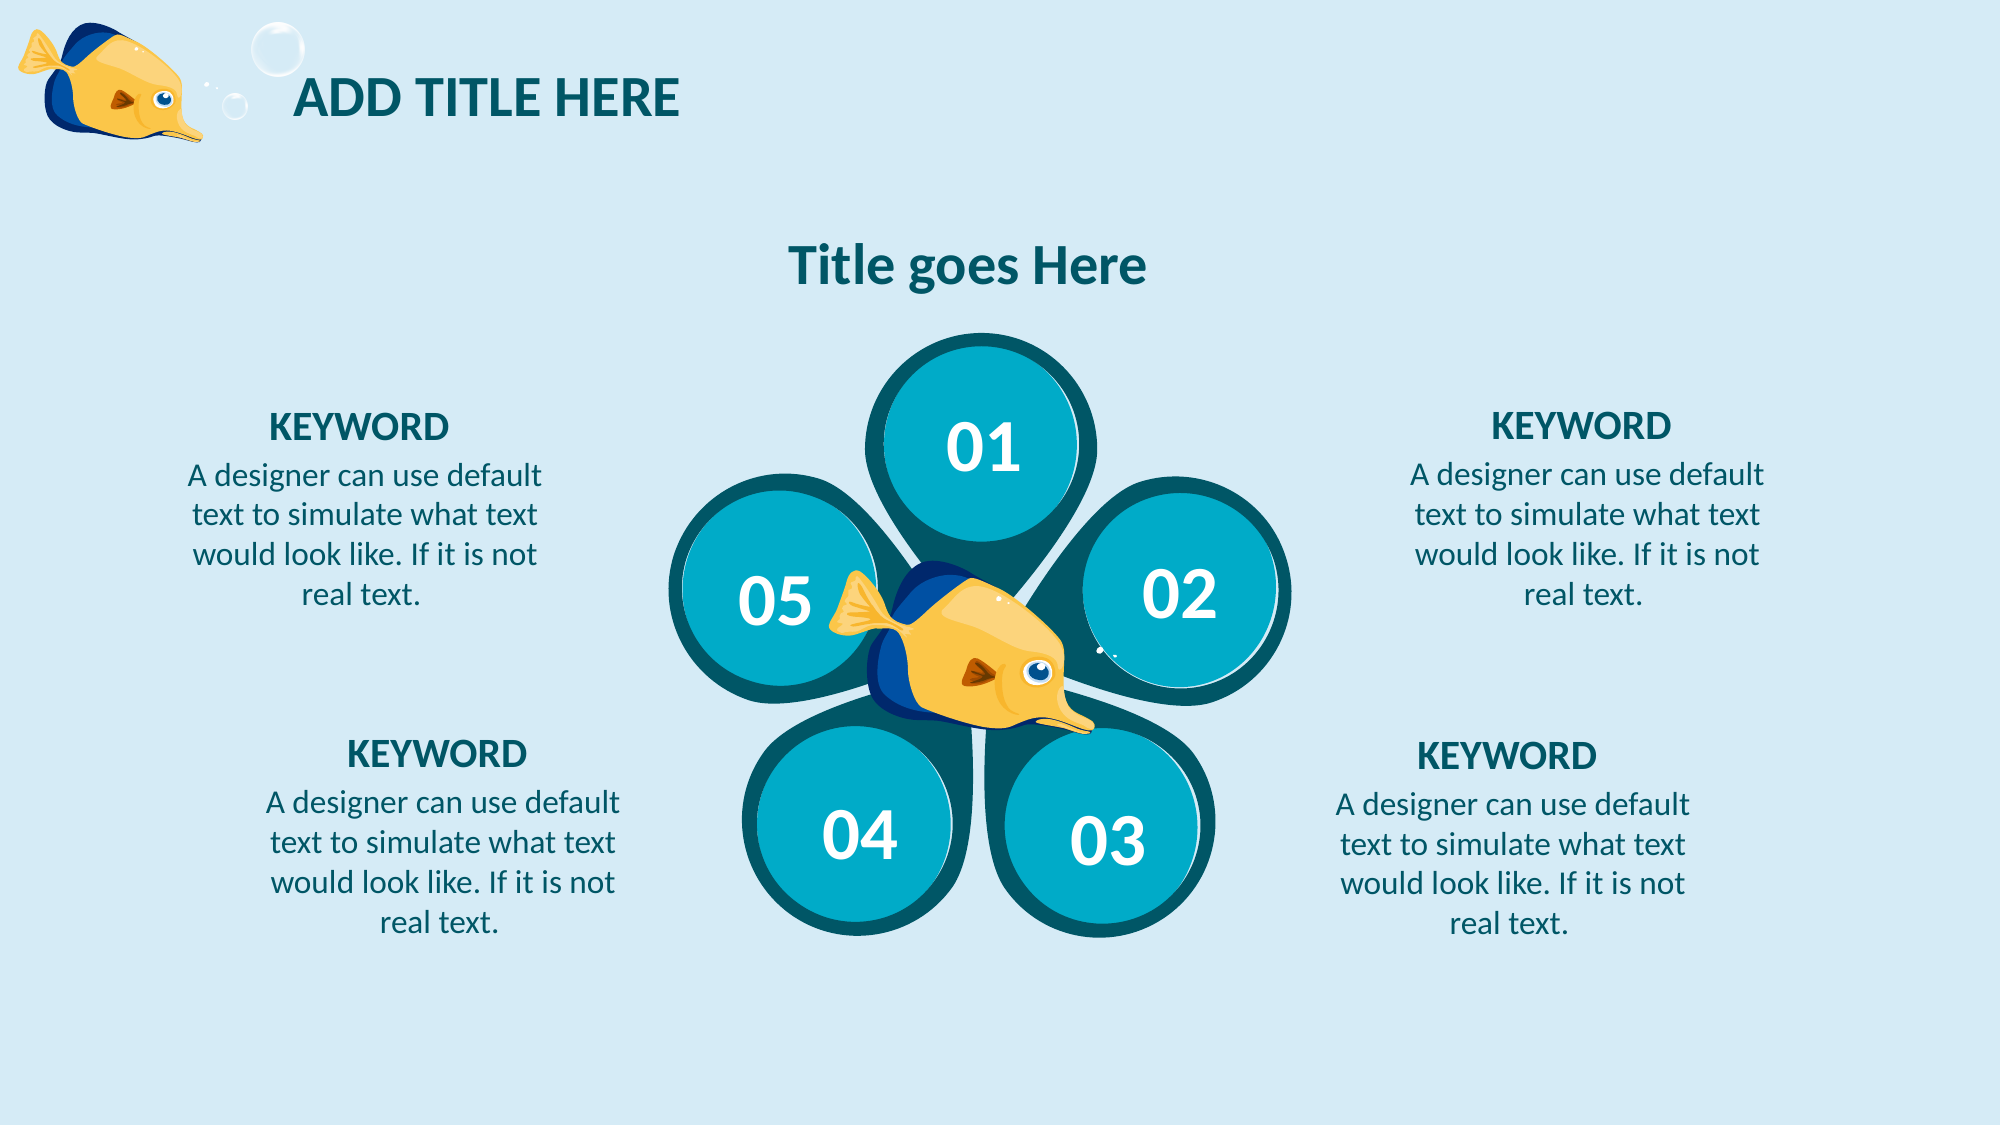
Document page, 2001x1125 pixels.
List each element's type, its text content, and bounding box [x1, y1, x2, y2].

text_box KEYWORD [328, 718, 547, 773]
text_box [1091, 493, 1278, 688]
text_box [1060, 476, 1292, 706]
text_box 03 [1055, 782, 1179, 888]
text_box [682, 491, 871, 685]
text_box KEYWORD [1472, 390, 1692, 444]
text_box 02 [1127, 536, 1251, 641]
text_box A designer can use default text to simulate what text would look like. If it is not real text. [156, 445, 575, 620]
text_box A designer can use default text to simulate what text would look like. If it is not real text. [234, 773, 653, 948]
text_box A designer can use default text to simulate what text would look like. If it is not real text. [1304, 774, 1723, 949]
text_box [1005, 730, 1199, 923]
text_box [884, 347, 1064, 541]
text_box A designer can use default text to simulate what text would look like. If it is not real text. [1378, 444, 1797, 620]
text_box [757, 732, 952, 921]
text_box KEYWORD [1397, 719, 1617, 774]
text_box [864, 332, 1098, 554]
text_box 01 [931, 389, 1077, 495]
text_box [741, 710, 974, 936]
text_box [15, 18, 706, 145]
text_box KEYWORD [249, 390, 469, 445]
text_box 04 [807, 777, 931, 883]
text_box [825, 554, 1118, 737]
text_box Title goes Here [774, 218, 1212, 304]
text_box 05 [724, 542, 848, 648]
text_box [668, 473, 902, 704]
text_box [984, 707, 1216, 938]
